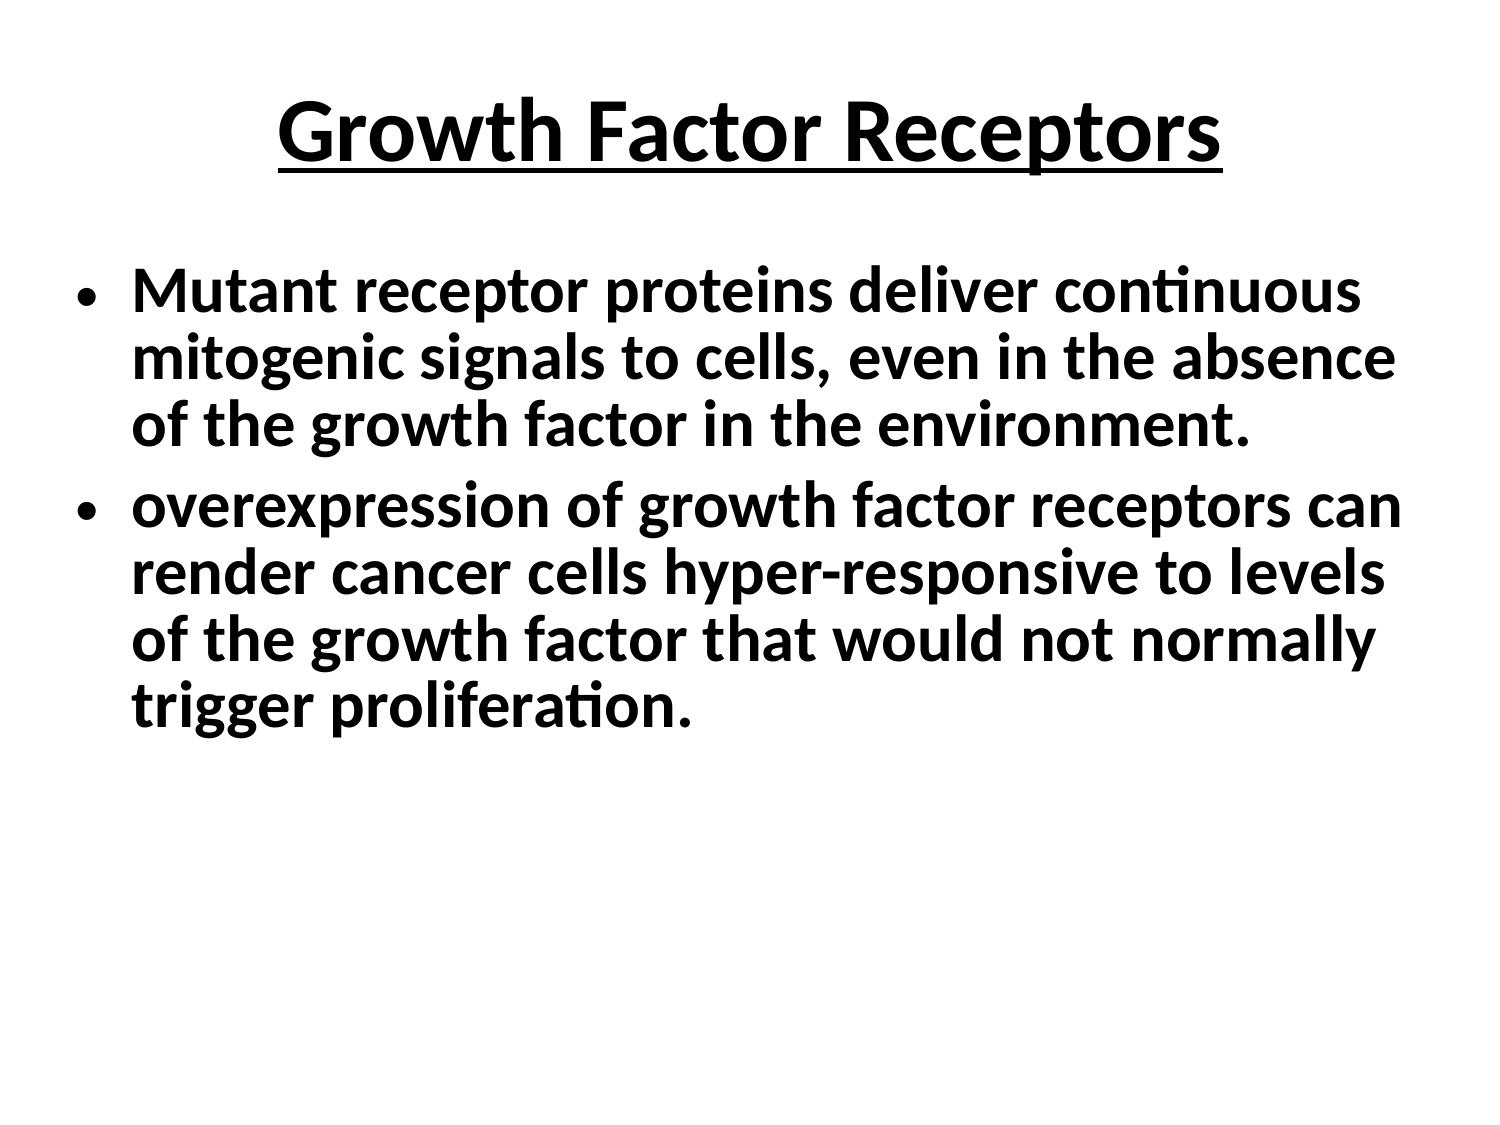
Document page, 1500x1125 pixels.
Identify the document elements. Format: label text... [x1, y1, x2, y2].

title Growth Factor Receptors [75, 45, 1425, 233]
list Mutant receptor proteins deliver continuous mitogenic signals to cells, even in the absence of the growth factor in the environment. overexpression of growth factor receptors can render cancer cells hyper-responsive to levels of the growth factor that would not normally trigger proliferation. [75, 262, 1425, 1005]
